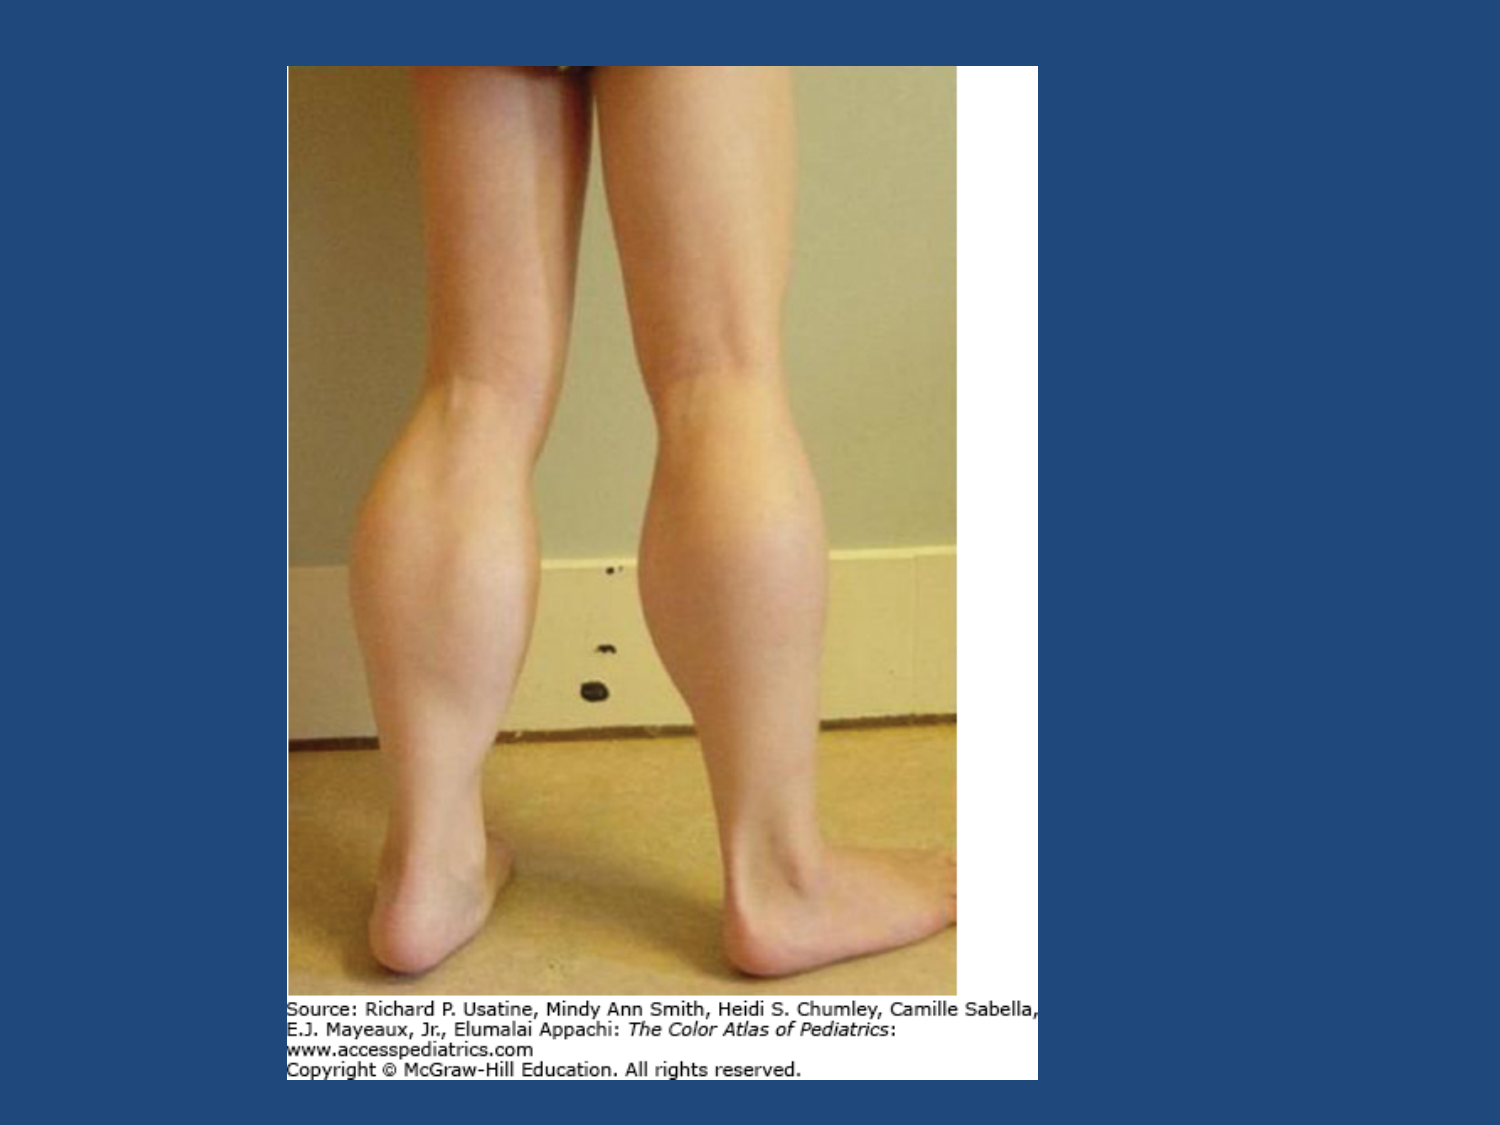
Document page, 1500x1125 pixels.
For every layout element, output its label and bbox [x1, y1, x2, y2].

list [287, 66, 1038, 1081]
